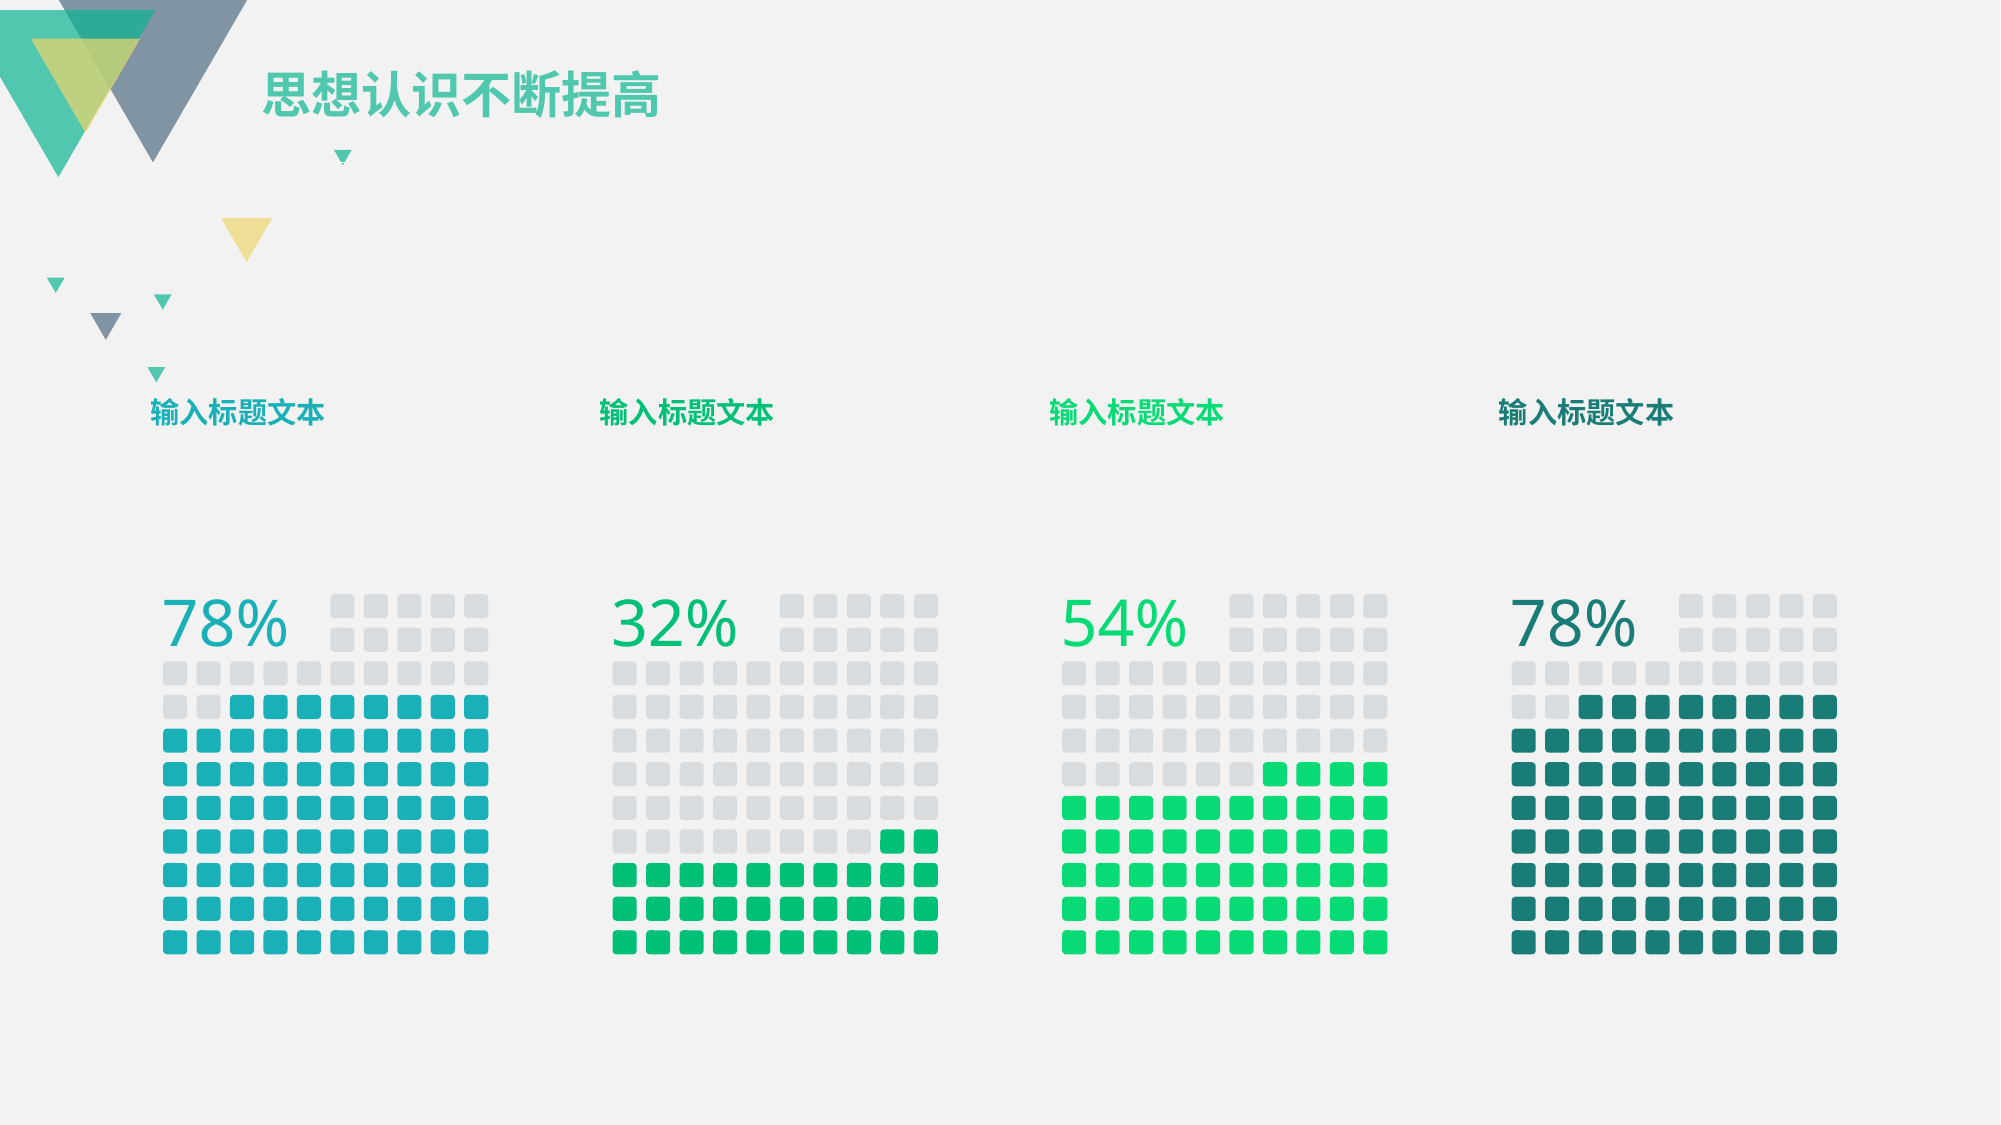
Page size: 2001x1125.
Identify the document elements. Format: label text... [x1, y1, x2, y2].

text_box 思想认识不断提高 [352, 26, 1134, 132]
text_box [150, 393, 1837, 955]
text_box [0, 0, 352, 383]
